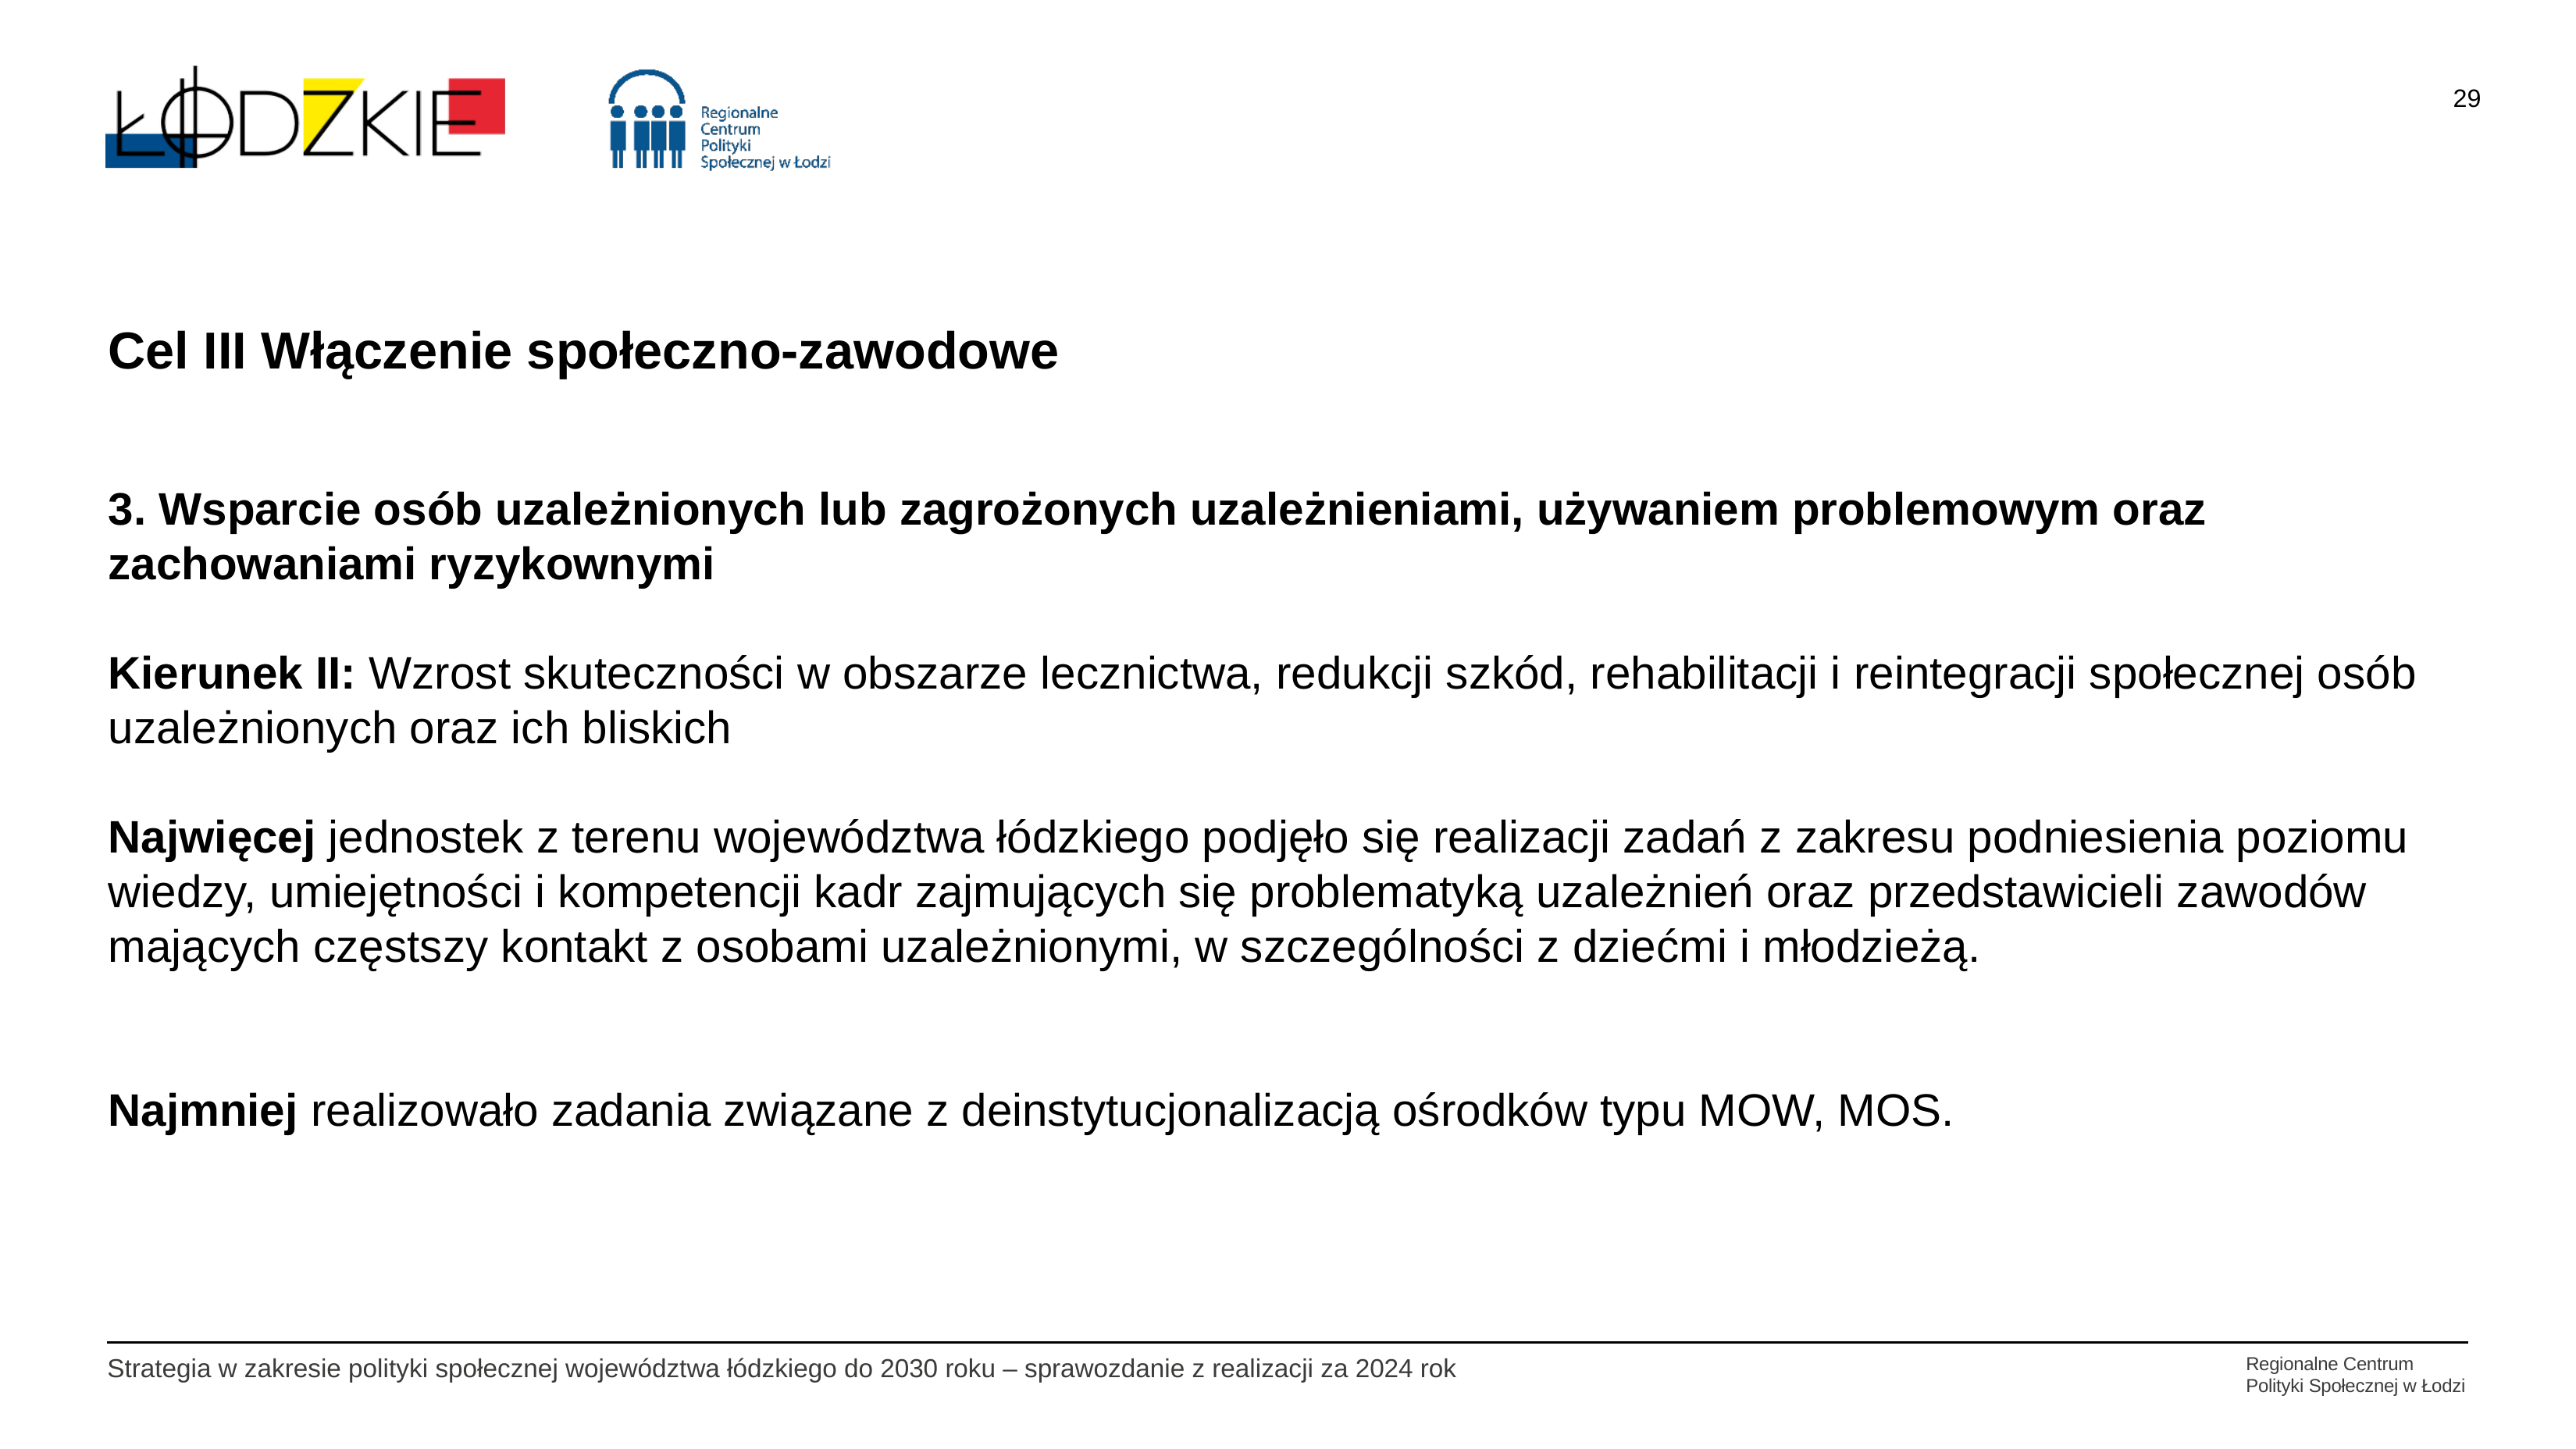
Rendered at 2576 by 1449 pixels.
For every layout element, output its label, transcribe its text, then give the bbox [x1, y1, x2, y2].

text_box 29 [2451, 80, 2508, 113]
picture [105, 55, 832, 190]
slide_number Strategia w zakresie polityki społecznej województwa łódzkiego do 2030 roku – sprawozdanie z realizacji za 2024 rok [105, 1348, 1805, 1449]
footer Regionalne Centrum Polityki Społecznej w Łodzi [2244, 1348, 2470, 1449]
title Cel III Włączenie społeczno-zawodowe 3. Wsparcie osób uzależnionych lub zagrożonych uzależnieniami, używaniem problemowym oraz zachowaniami ryzykownymi Kierunek II: Wzrost skuteczności w obszarze lecznictwa, redukcji szkód, rehabilitacji i reintegracji społecznej osób uzależnionych oraz ich bliskich Najwięcej jednostek z terenu województwa łódzkiego podjęło się realizacji zadań z zakresu podniesienia poziomu wiedzy, umiejętności i kompetencji kadr zajmujących się problematyką uzależnień oraz przedstawicieli zawodów mających częstszy kontakt z osobami uzależnionymi, w szczególności z dziećmi i młodzieżą. Najmniej realizowało zadania związane z deinstytucjonalizacją ośrodków typu MOW, MOS. [108, 316, 2477, 1449]
